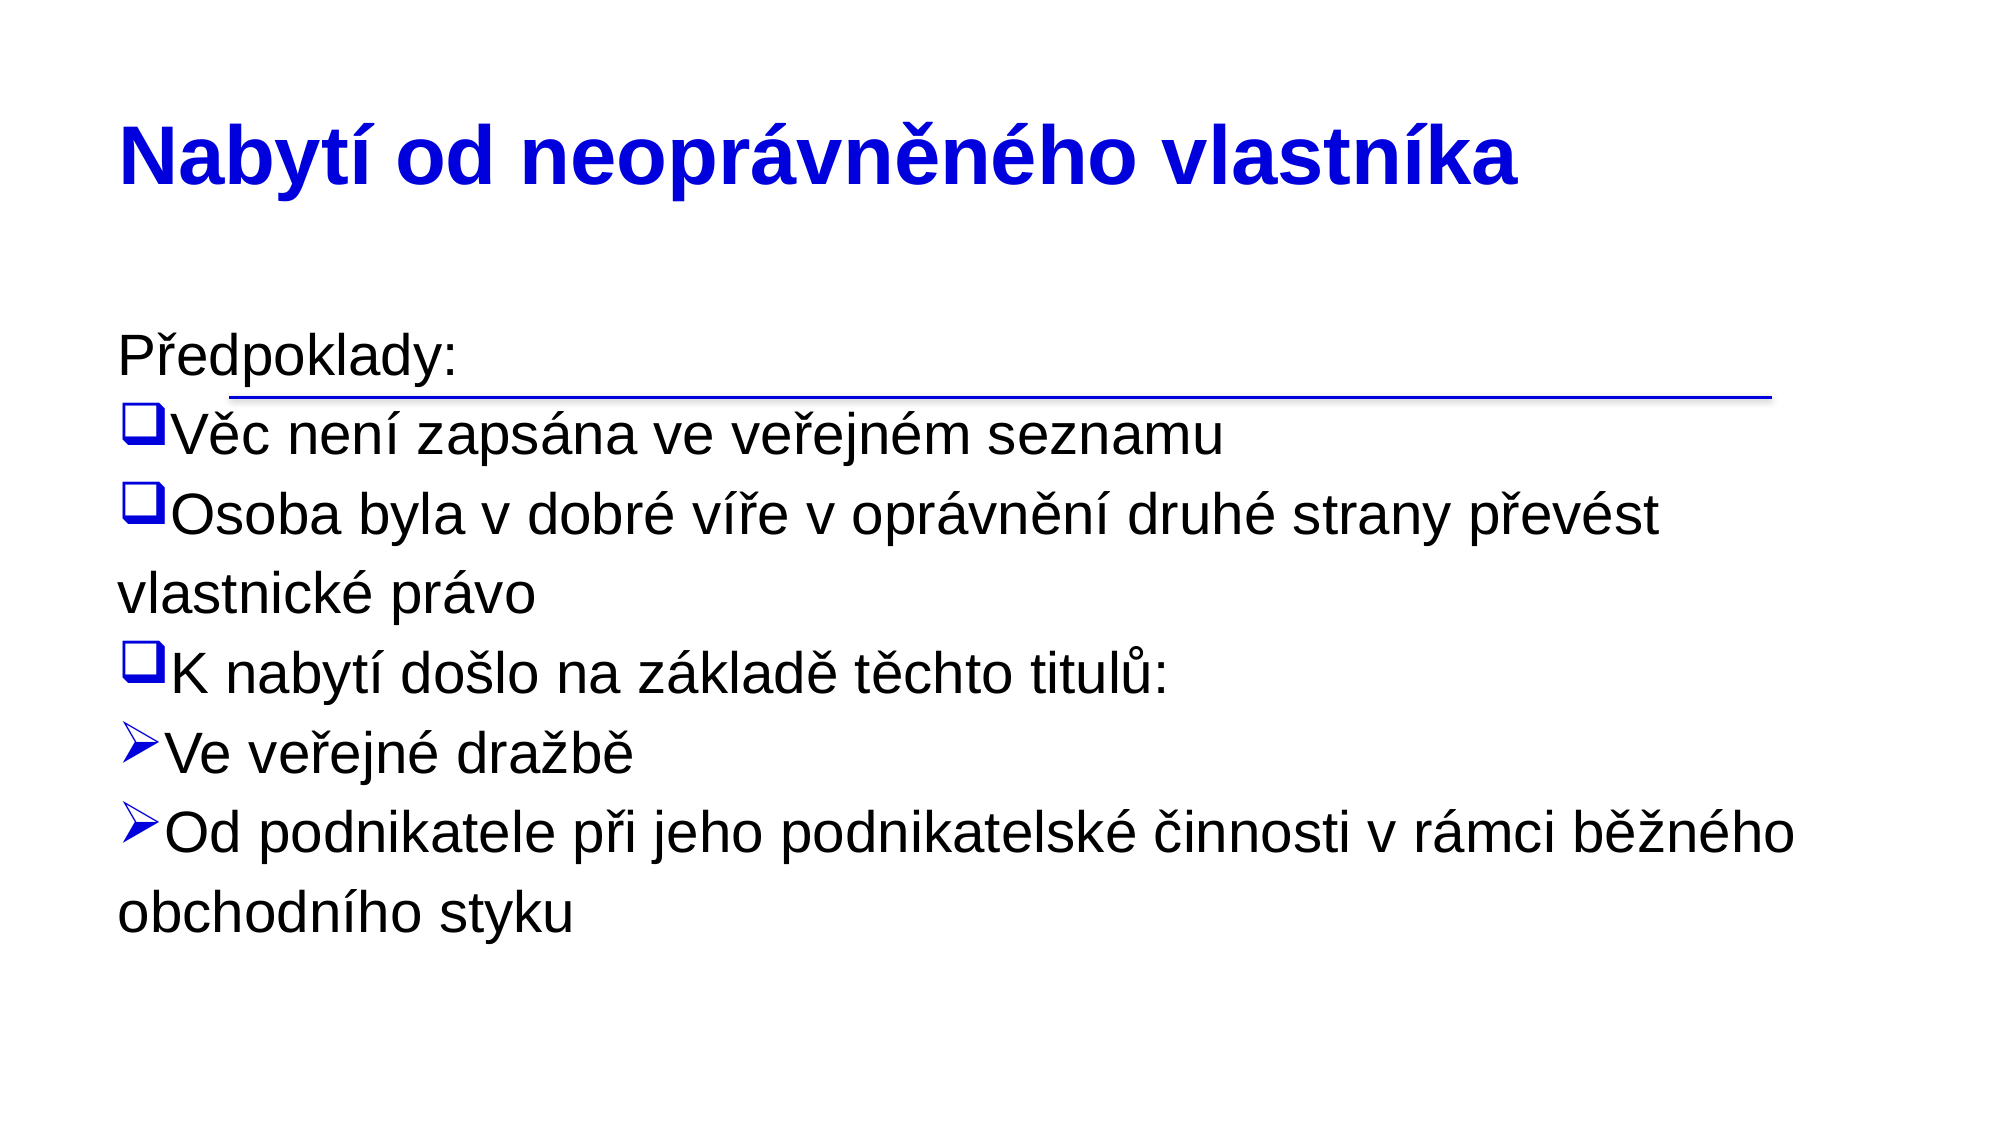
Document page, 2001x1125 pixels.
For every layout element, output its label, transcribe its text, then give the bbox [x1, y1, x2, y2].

title Nabytí od neoprávněného vlastníka [118, 118, 1883, 193]
list Předpoklady: Věc není zapsána ve veřejném seznamu Osoba byla v dobré víře v oprávnění druhé strany převést vlastnické právo K nabytí došlo na základě těchto titulů: Ve veřejné dražbě Od podnikatele při jeho podnikatelské činnosti v rámci běžného obchodního styku [117, 307, 1882, 957]
